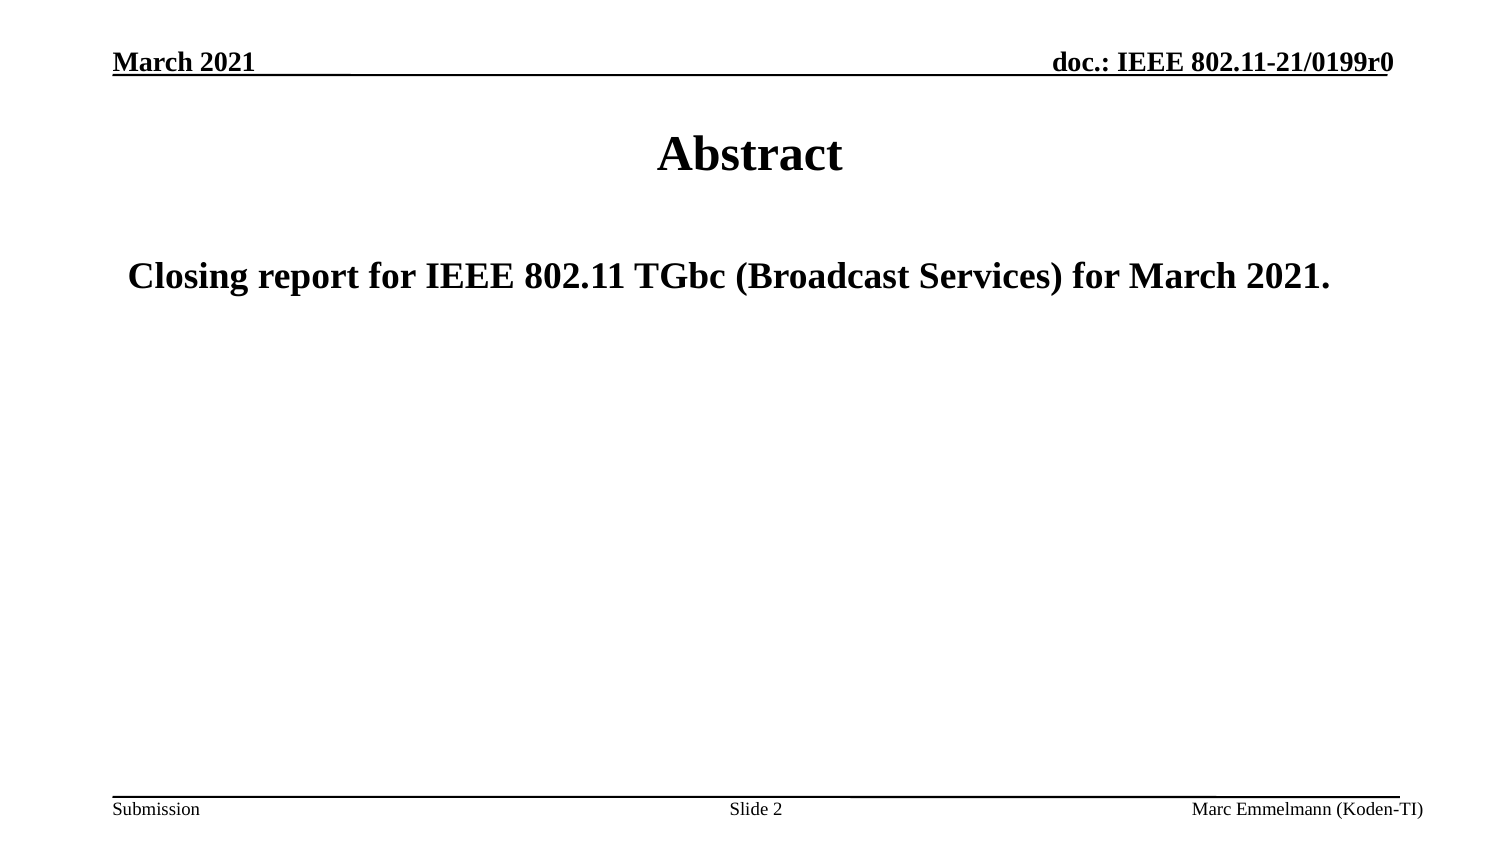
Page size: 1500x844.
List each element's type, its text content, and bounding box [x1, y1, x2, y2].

title Abstract [271, 84, 1229, 216]
footer Marc Emmelmann (Koden-TI) [1048, 796, 1424, 820]
list Closing report for IEEE 802.11 TGbc (Broadcast Services) for March 2021. [112, 243, 1400, 751]
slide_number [112, 43, 432, 78]
slide_number Slide 2 [712, 796, 800, 842]
